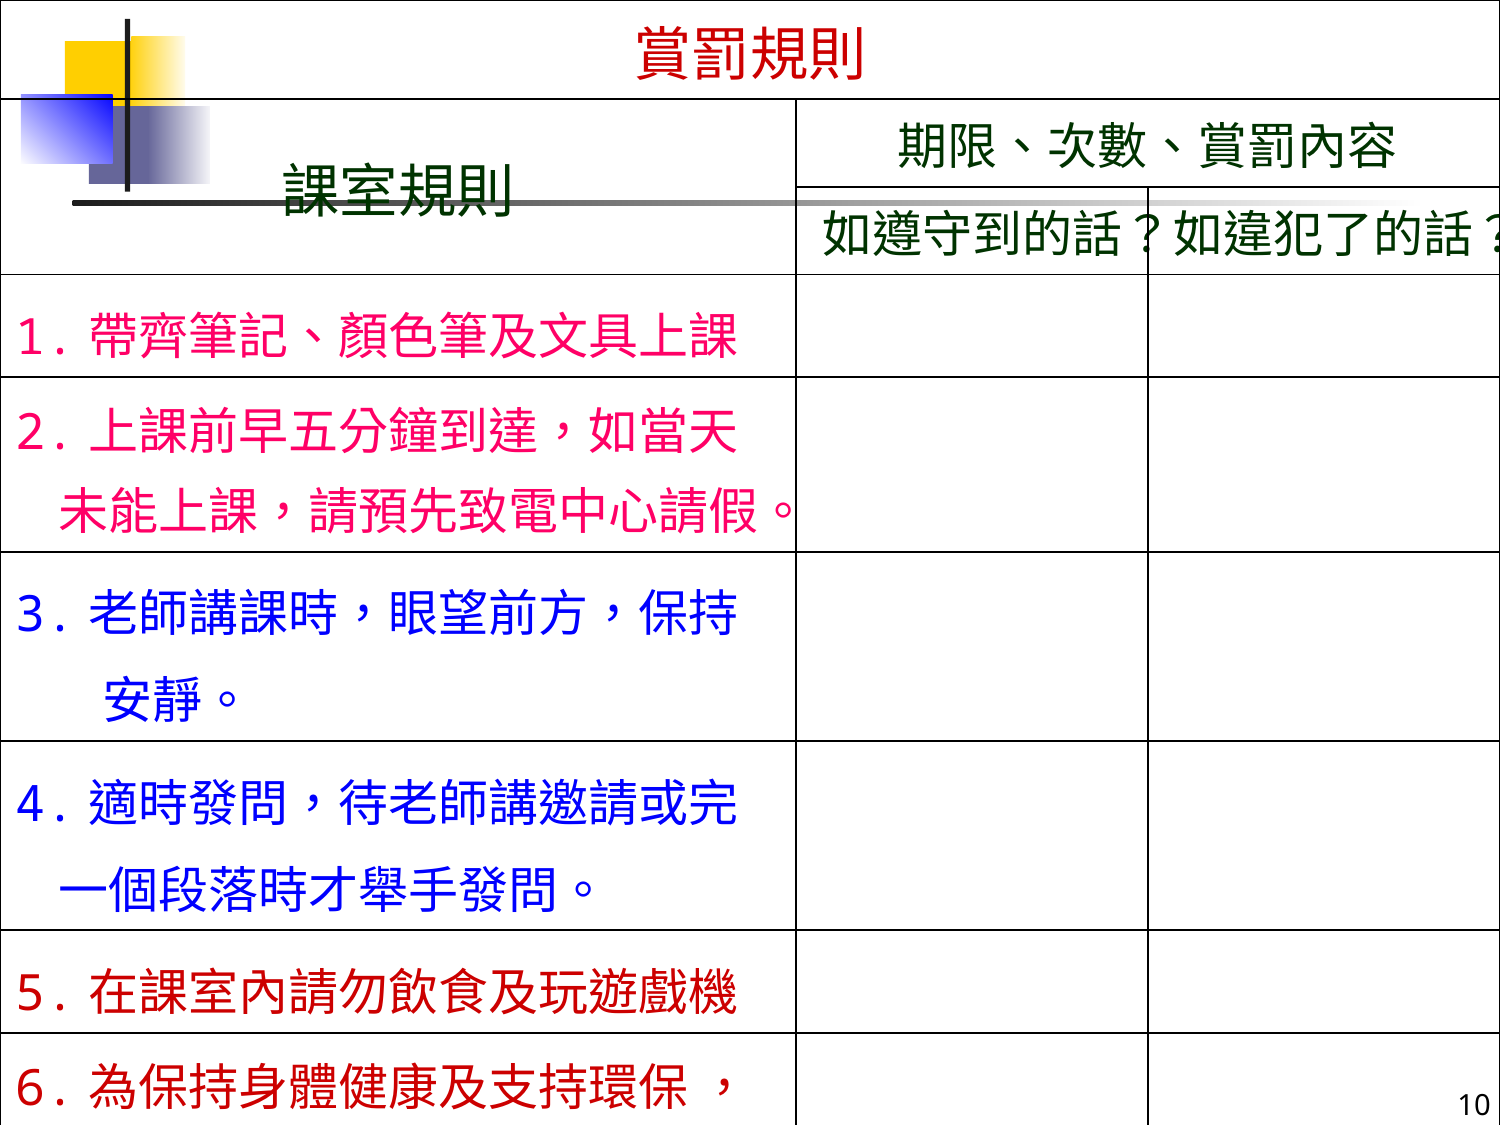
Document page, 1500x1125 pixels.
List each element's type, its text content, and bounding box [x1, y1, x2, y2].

table_cell [1149, 553, 1499, 740]
table_cell [1149, 378, 1499, 551]
table_cell 如遵守到的話？ [797, 188, 1147, 274]
table_header 賞罰規則 [1, 1, 1499, 98]
table_cell 課室規則 [1, 100, 795, 274]
table_cell [797, 931, 1147, 1032]
table_cell [797, 1034, 1147, 1125]
slide_number 10 [1193, 1058, 1500, 1125]
table_cell [797, 553, 1147, 740]
table_cell 6.為保持身體健康及支持環保 ，請自備水壺 ，多喝清水及少吃加工食物。 [1, 1034, 795, 1125]
table_cell [797, 742, 1147, 929]
table_cell 期限、次數、賞罰內容 [797, 100, 1499, 186]
table_cell 2.上課前早五分鐘到達，如當天未能上課，請預先致電中心請假。 [1, 378, 795, 551]
table_cell 如違犯了的話？ [1149, 188, 1499, 274]
table_cell [797, 378, 1147, 551]
table_cell [797, 275, 1147, 376]
table_cell [1149, 742, 1499, 929]
table_cell 5.在課室內請勿飲食及玩遊戲機 [1, 931, 795, 1032]
table_cell 1.帶齊筆記、顏色筆及文具上課 [1, 275, 795, 376]
table_cell 3.老師講課時，眼望前方，保持安靜。 [1, 553, 795, 740]
table_cell [1149, 931, 1499, 1032]
table_cell [1149, 1034, 1499, 1125]
table_cell [1149, 275, 1499, 376]
table_cell 4.適時發問，待老師講邀請或完一個段落時才舉手發問。 [1, 742, 795, 929]
